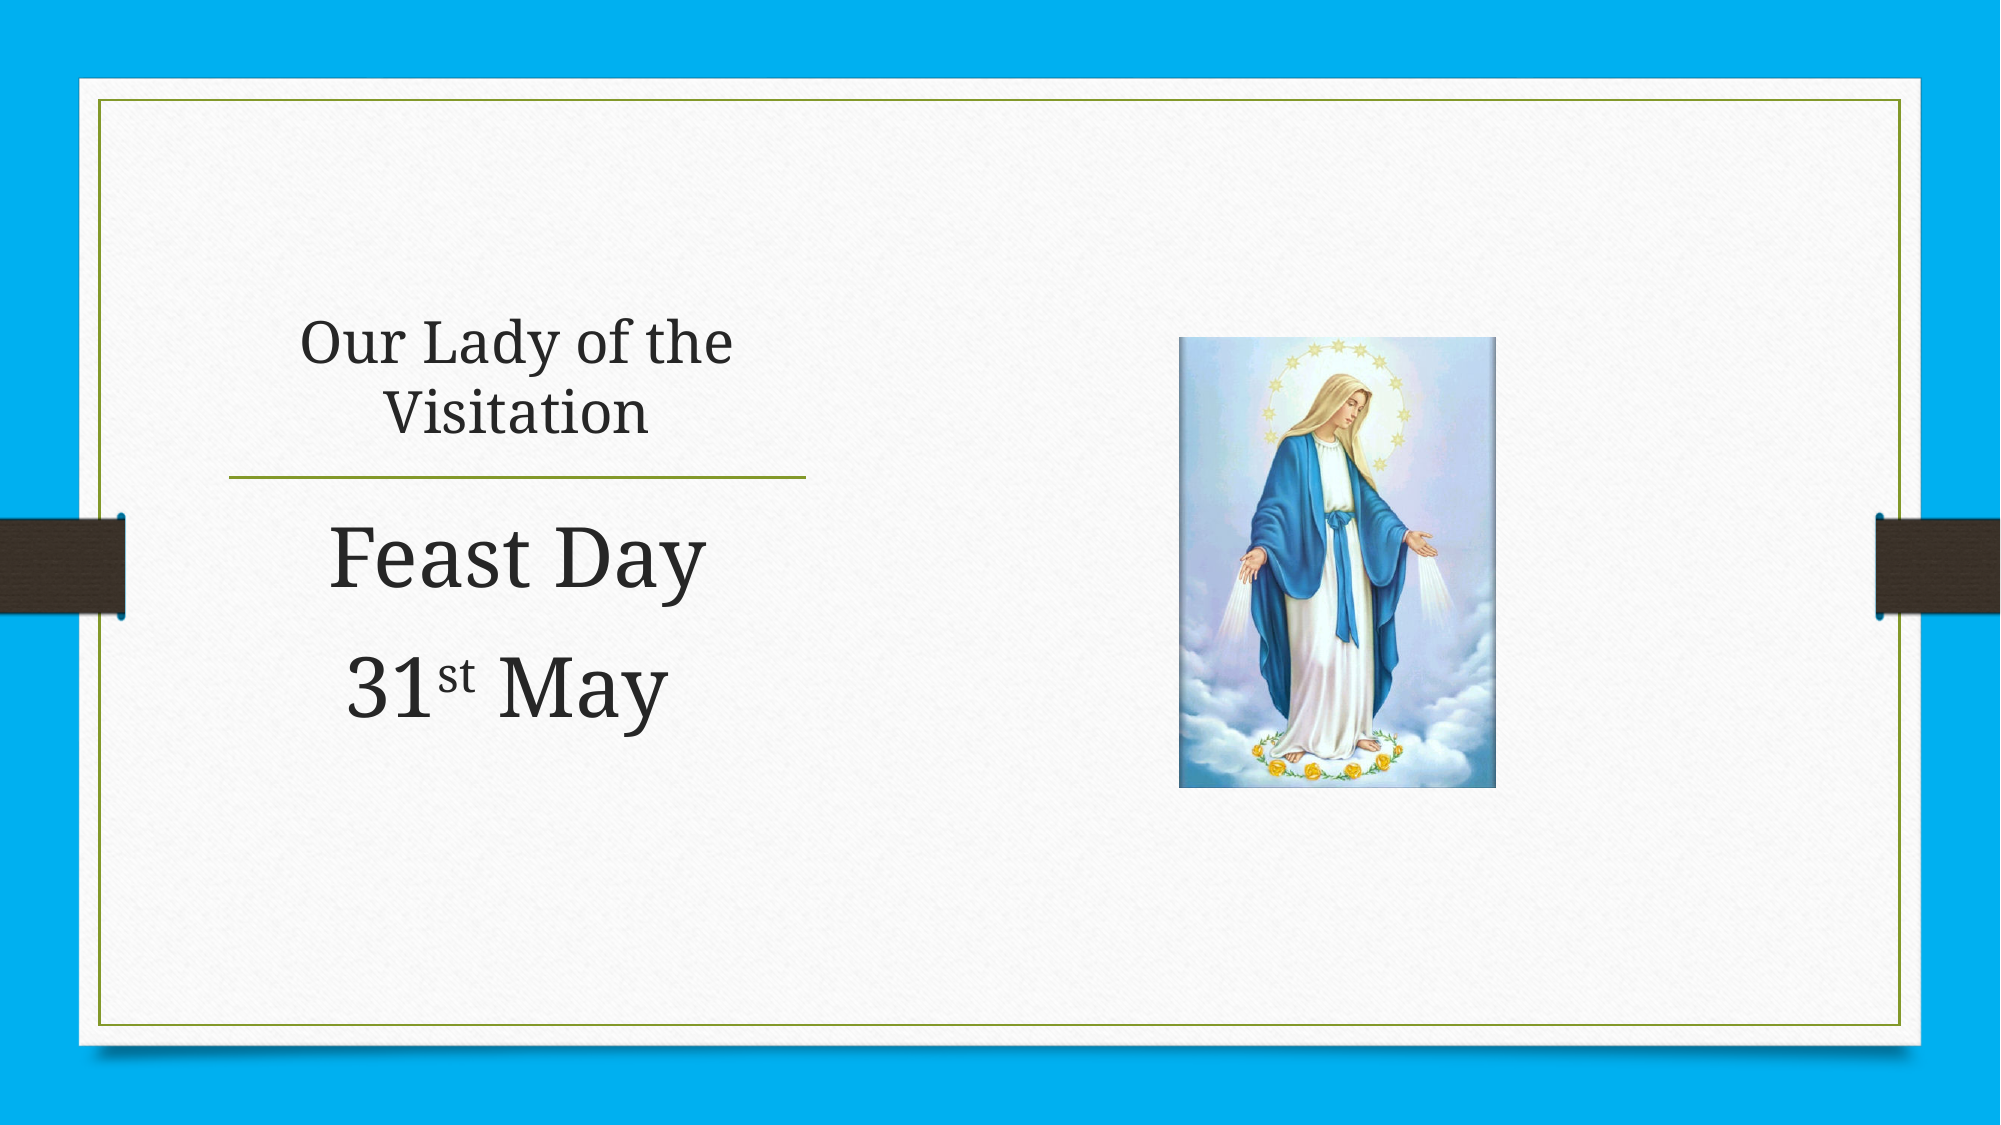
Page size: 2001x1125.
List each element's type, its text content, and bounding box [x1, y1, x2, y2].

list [1179, 337, 1496, 788]
title Our Lady of the Visitation [212, 227, 823, 453]
picture [0, 79, 2001, 1046]
list Feast Day 31st May [212, 497, 823, 898]
